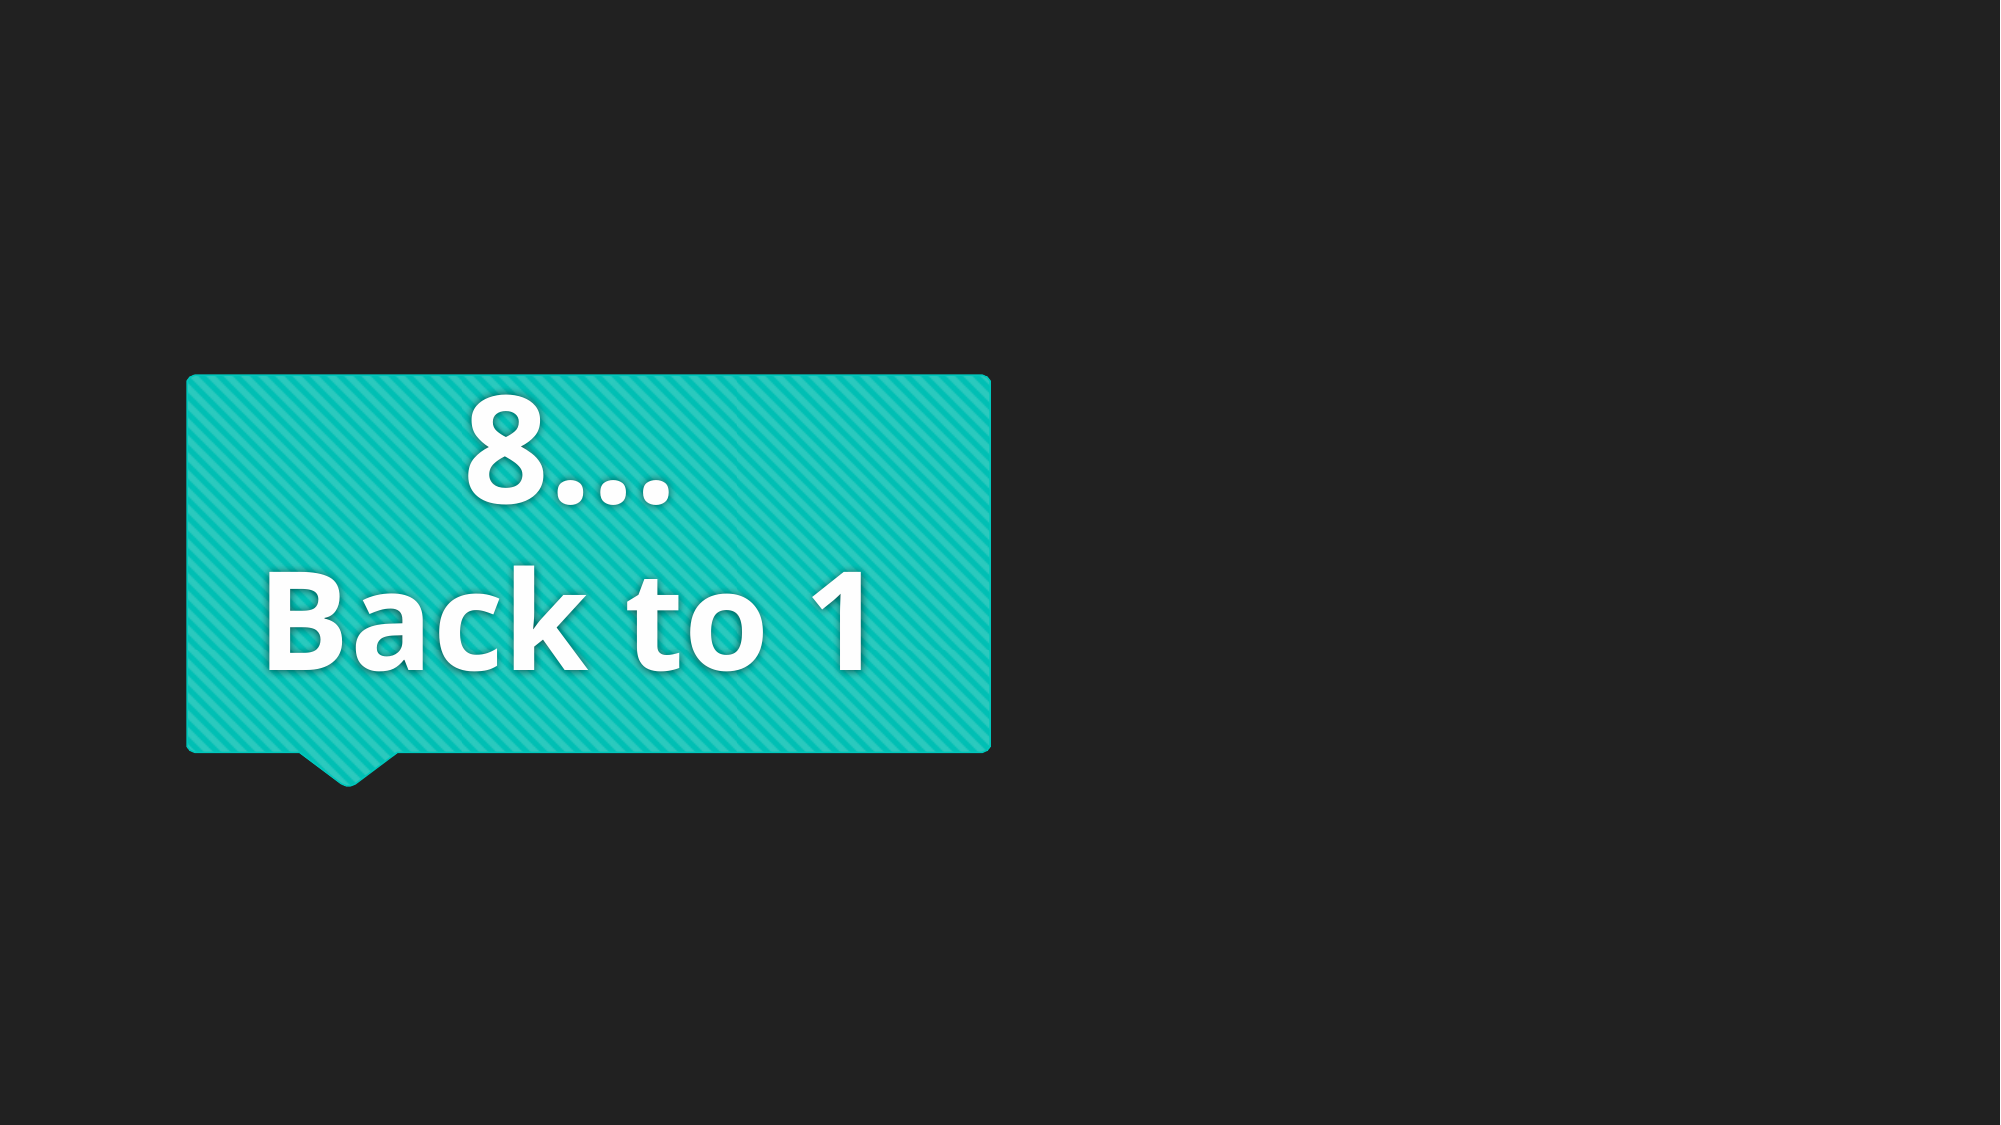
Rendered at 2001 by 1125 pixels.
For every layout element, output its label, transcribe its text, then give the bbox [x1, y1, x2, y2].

title 8… Back to 1 [202, 379, 940, 706]
